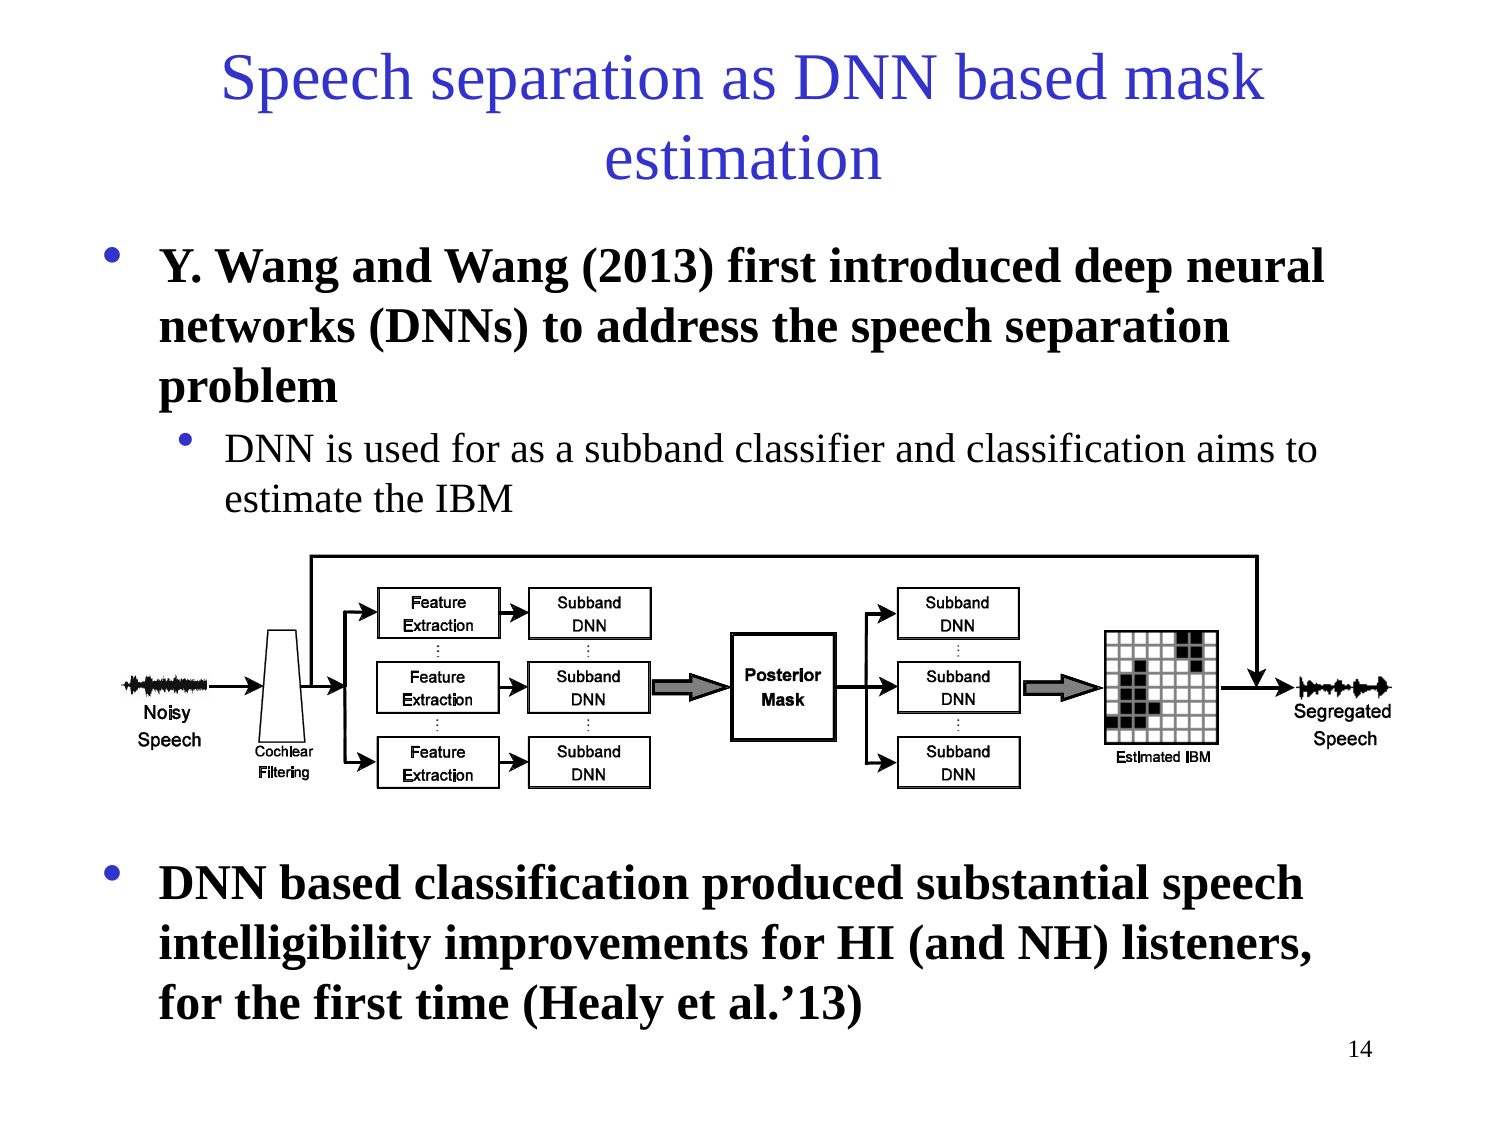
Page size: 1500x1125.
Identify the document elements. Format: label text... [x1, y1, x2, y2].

list Y. Wang and Wang (2013) first introduced deep neural networks (DNNs) to address the speech separation problem DNN is used for as a subband classifier and classification aims to estimate the IBM DNN based classification produced substantial speech intelligibility improvements for HI (and NH) listeners, for the first time (Healy et al.’13) [87, 224, 1400, 1000]
title Speech separation as DNN based mask estimation [87, 62, 1400, 163]
picture [120, 554, 1413, 790]
slide_number 14 [1074, 1024, 1388, 1101]
